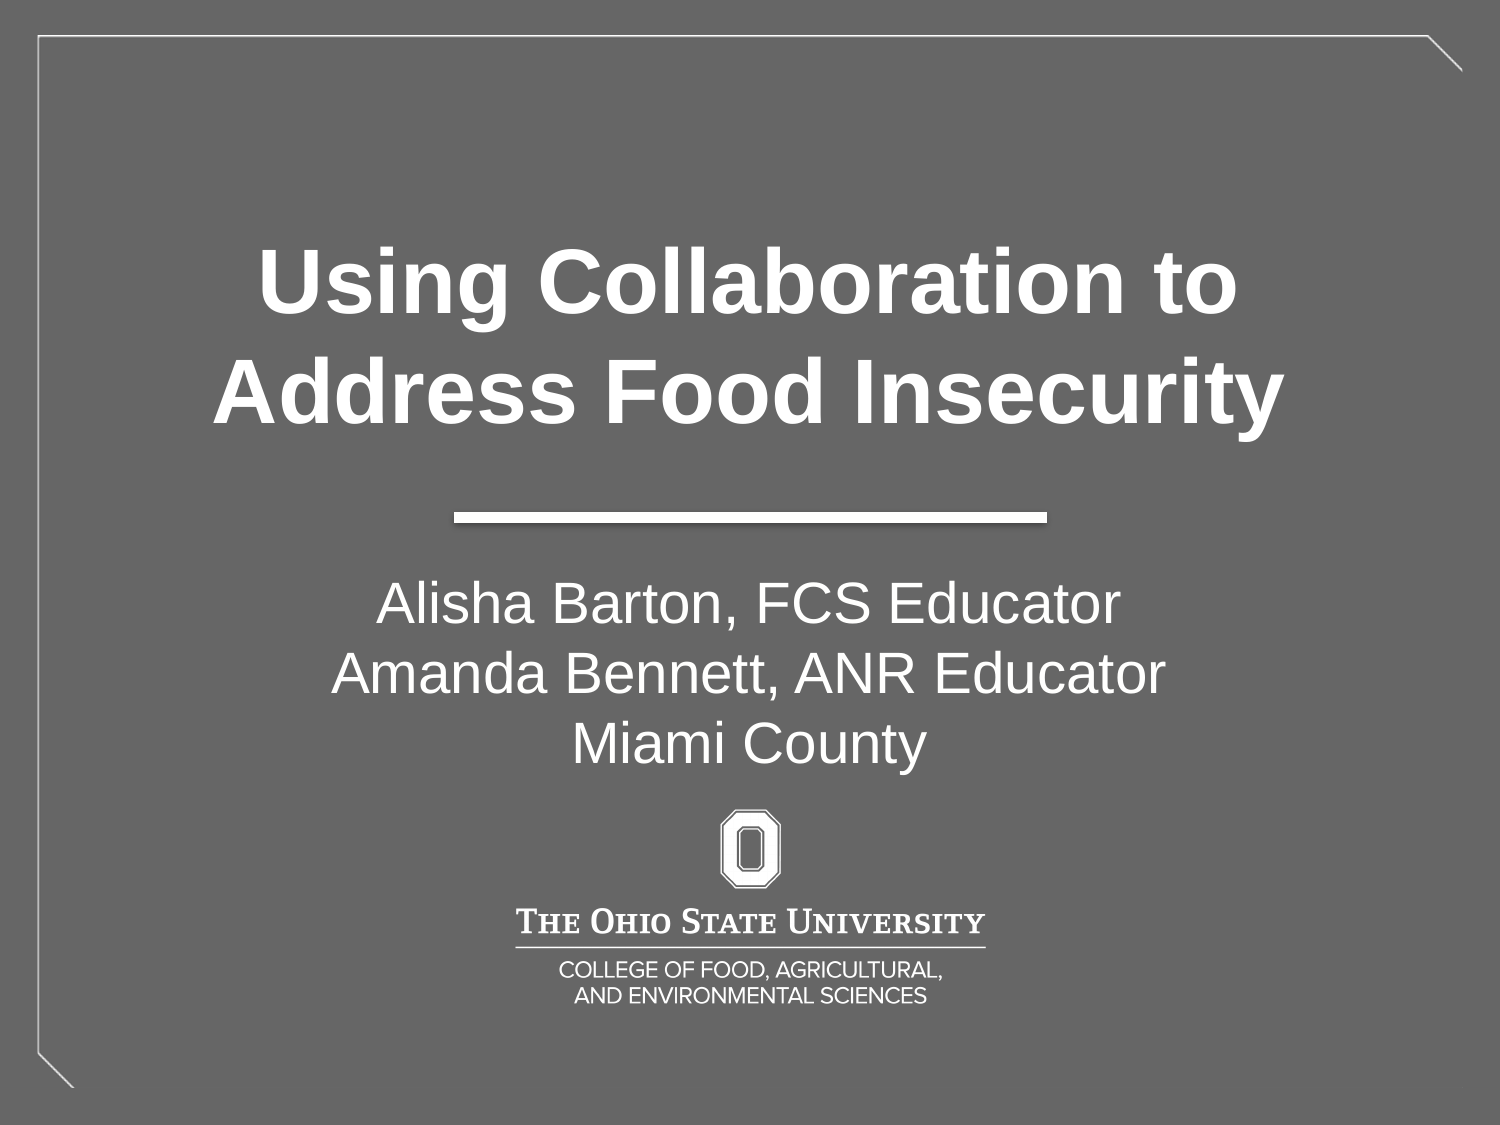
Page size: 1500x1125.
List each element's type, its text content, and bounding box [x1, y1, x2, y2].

title Using Collaboration to Address Food Insecurity [181, 221, 1318, 463]
subtitle Alisha Barton, FCS Educator Amanda Bennett, ANR Educator Miami County [181, 565, 1318, 854]
picture [508, 854, 993, 1011]
